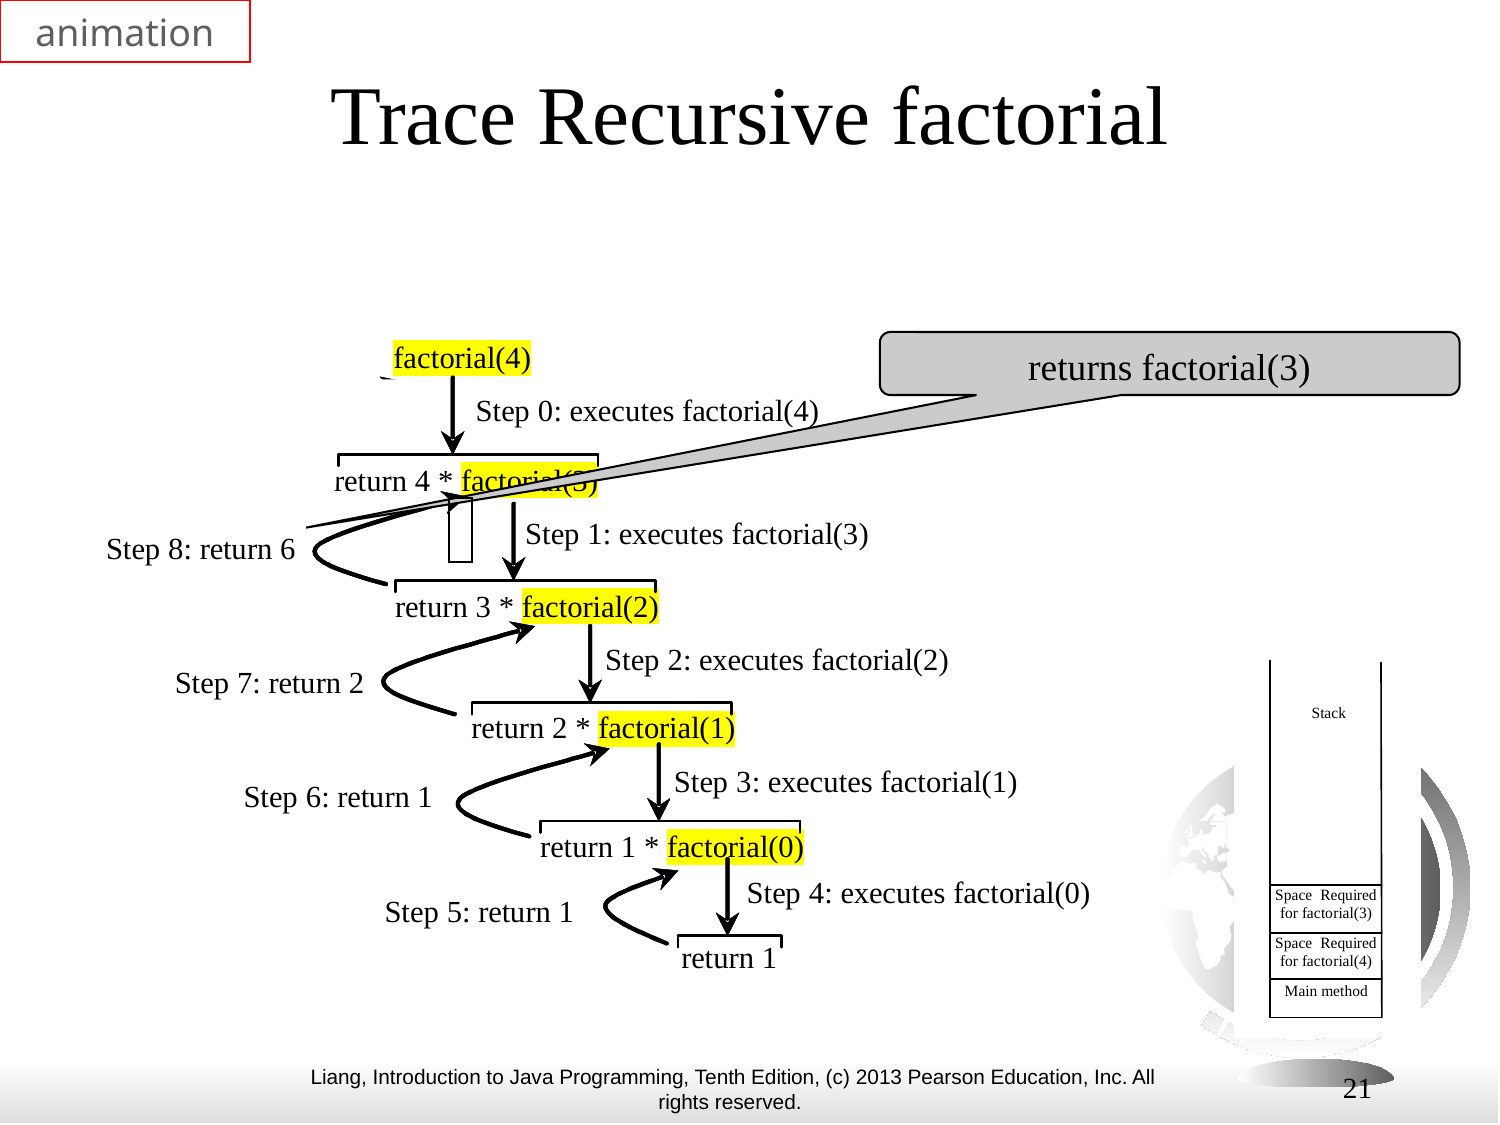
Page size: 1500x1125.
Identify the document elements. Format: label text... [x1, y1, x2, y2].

slide_number 21 [1074, 1049, 1388, 1125]
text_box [17, 297, 1118, 1008]
text_box returns factorial(3) [1118, 332, 1460, 396]
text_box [1234, 650, 1422, 1039]
title Trace Recursive factorial [112, 46, 1388, 175]
text_box animation [0, 0, 250, 63]
